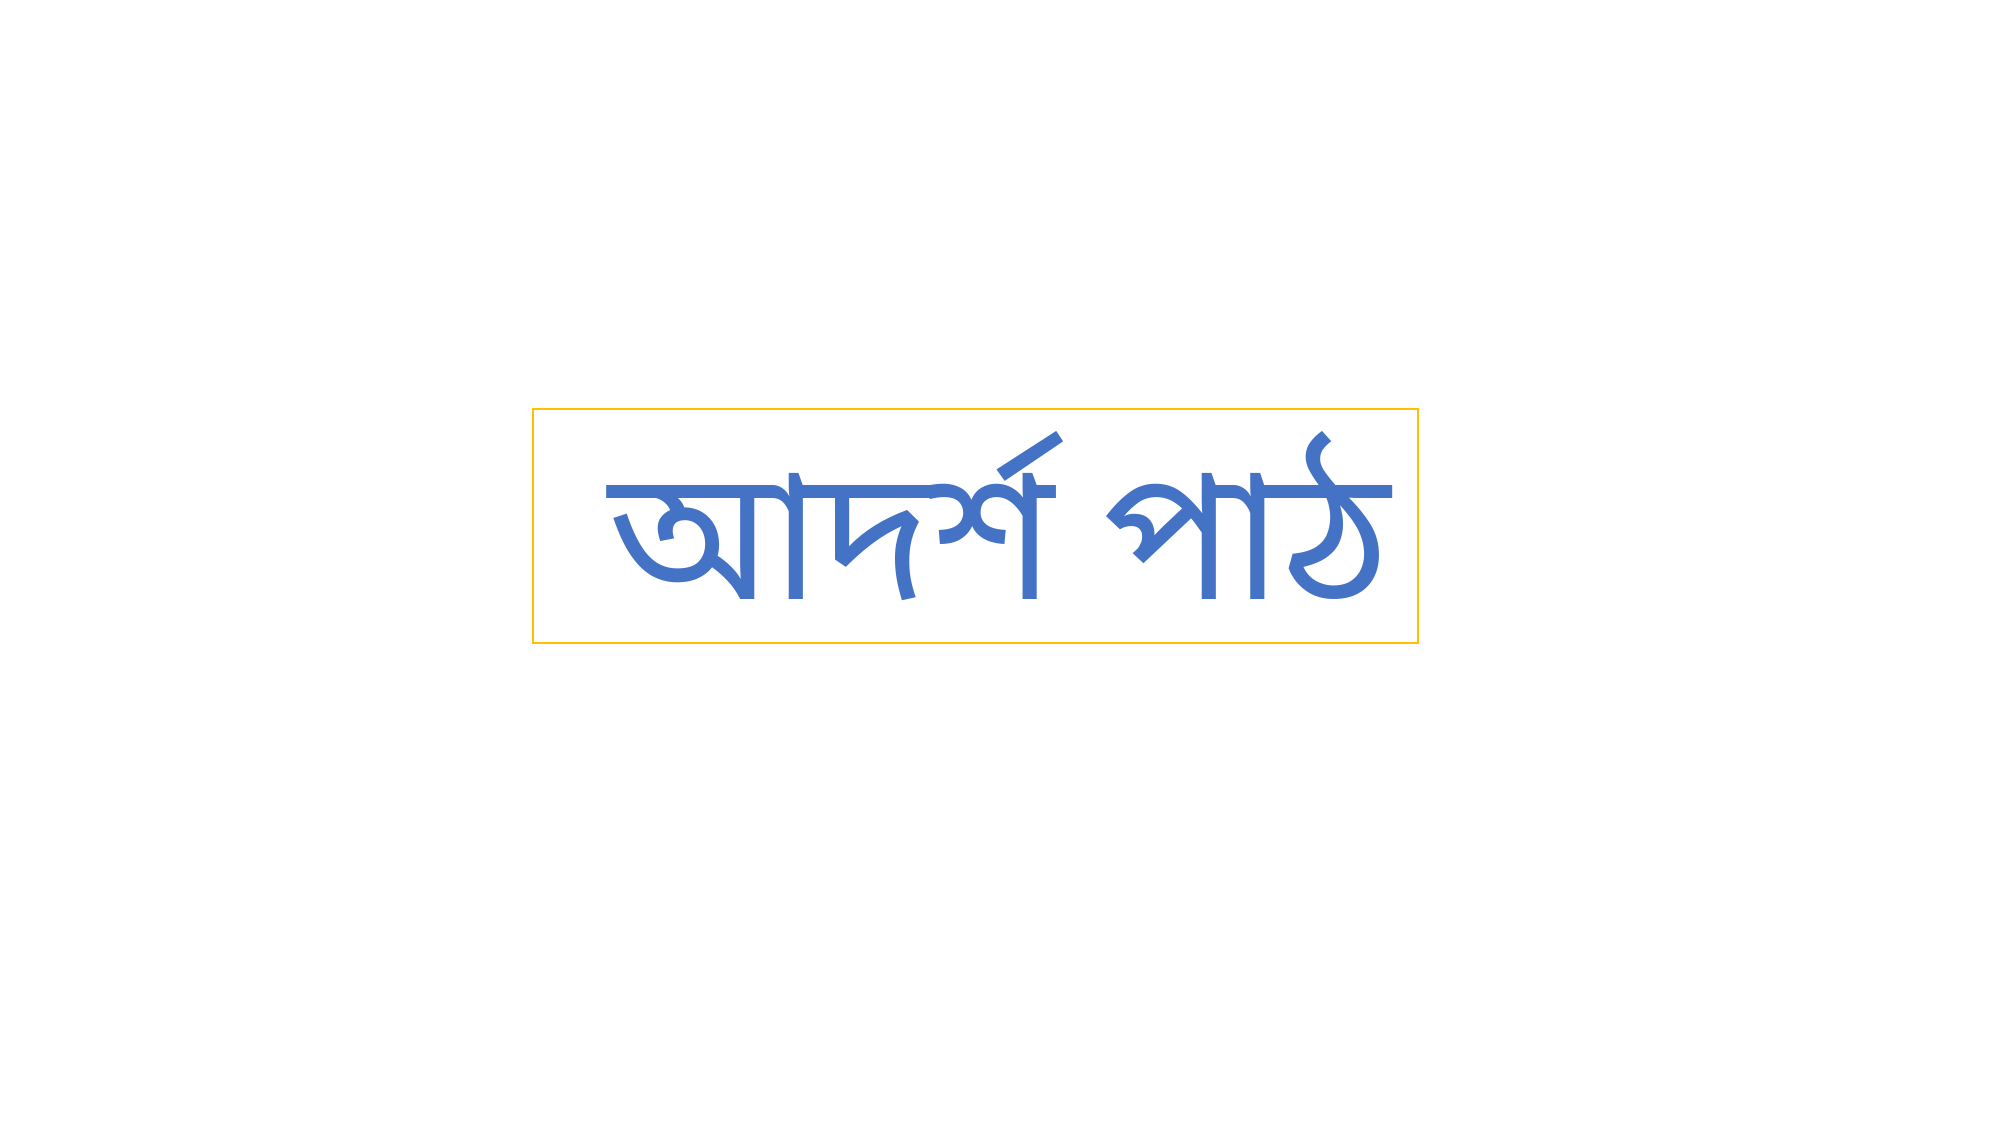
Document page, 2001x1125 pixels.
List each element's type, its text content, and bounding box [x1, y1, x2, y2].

text_box আদর্শ পাঠ [532, 408, 1419, 644]
